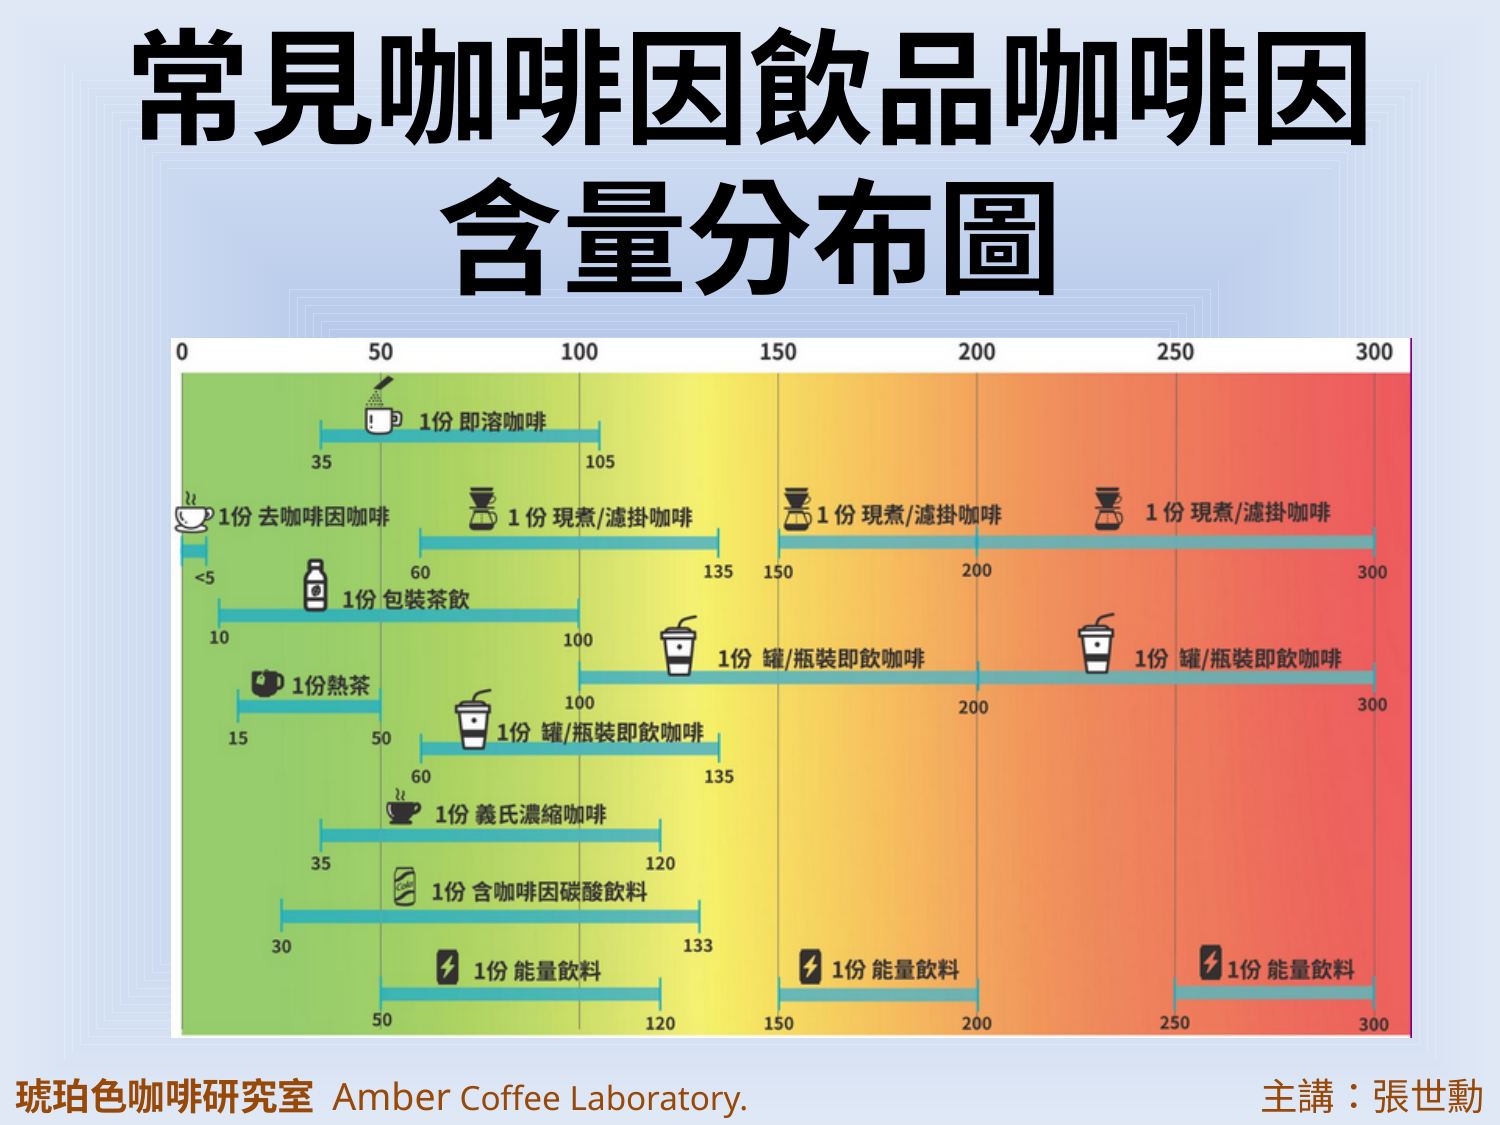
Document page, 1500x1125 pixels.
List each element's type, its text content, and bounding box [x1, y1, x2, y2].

text_box 主講：張世勳 [1235, 1065, 1500, 1125]
text_box 琥珀色咖啡研究室 Amber Coffee Laboratory. [0, 1065, 809, 1125]
picture [170, 337, 1412, 1039]
title 常見咖啡因飲品咖啡因含量分布圖 [75, 65, 1425, 253]
